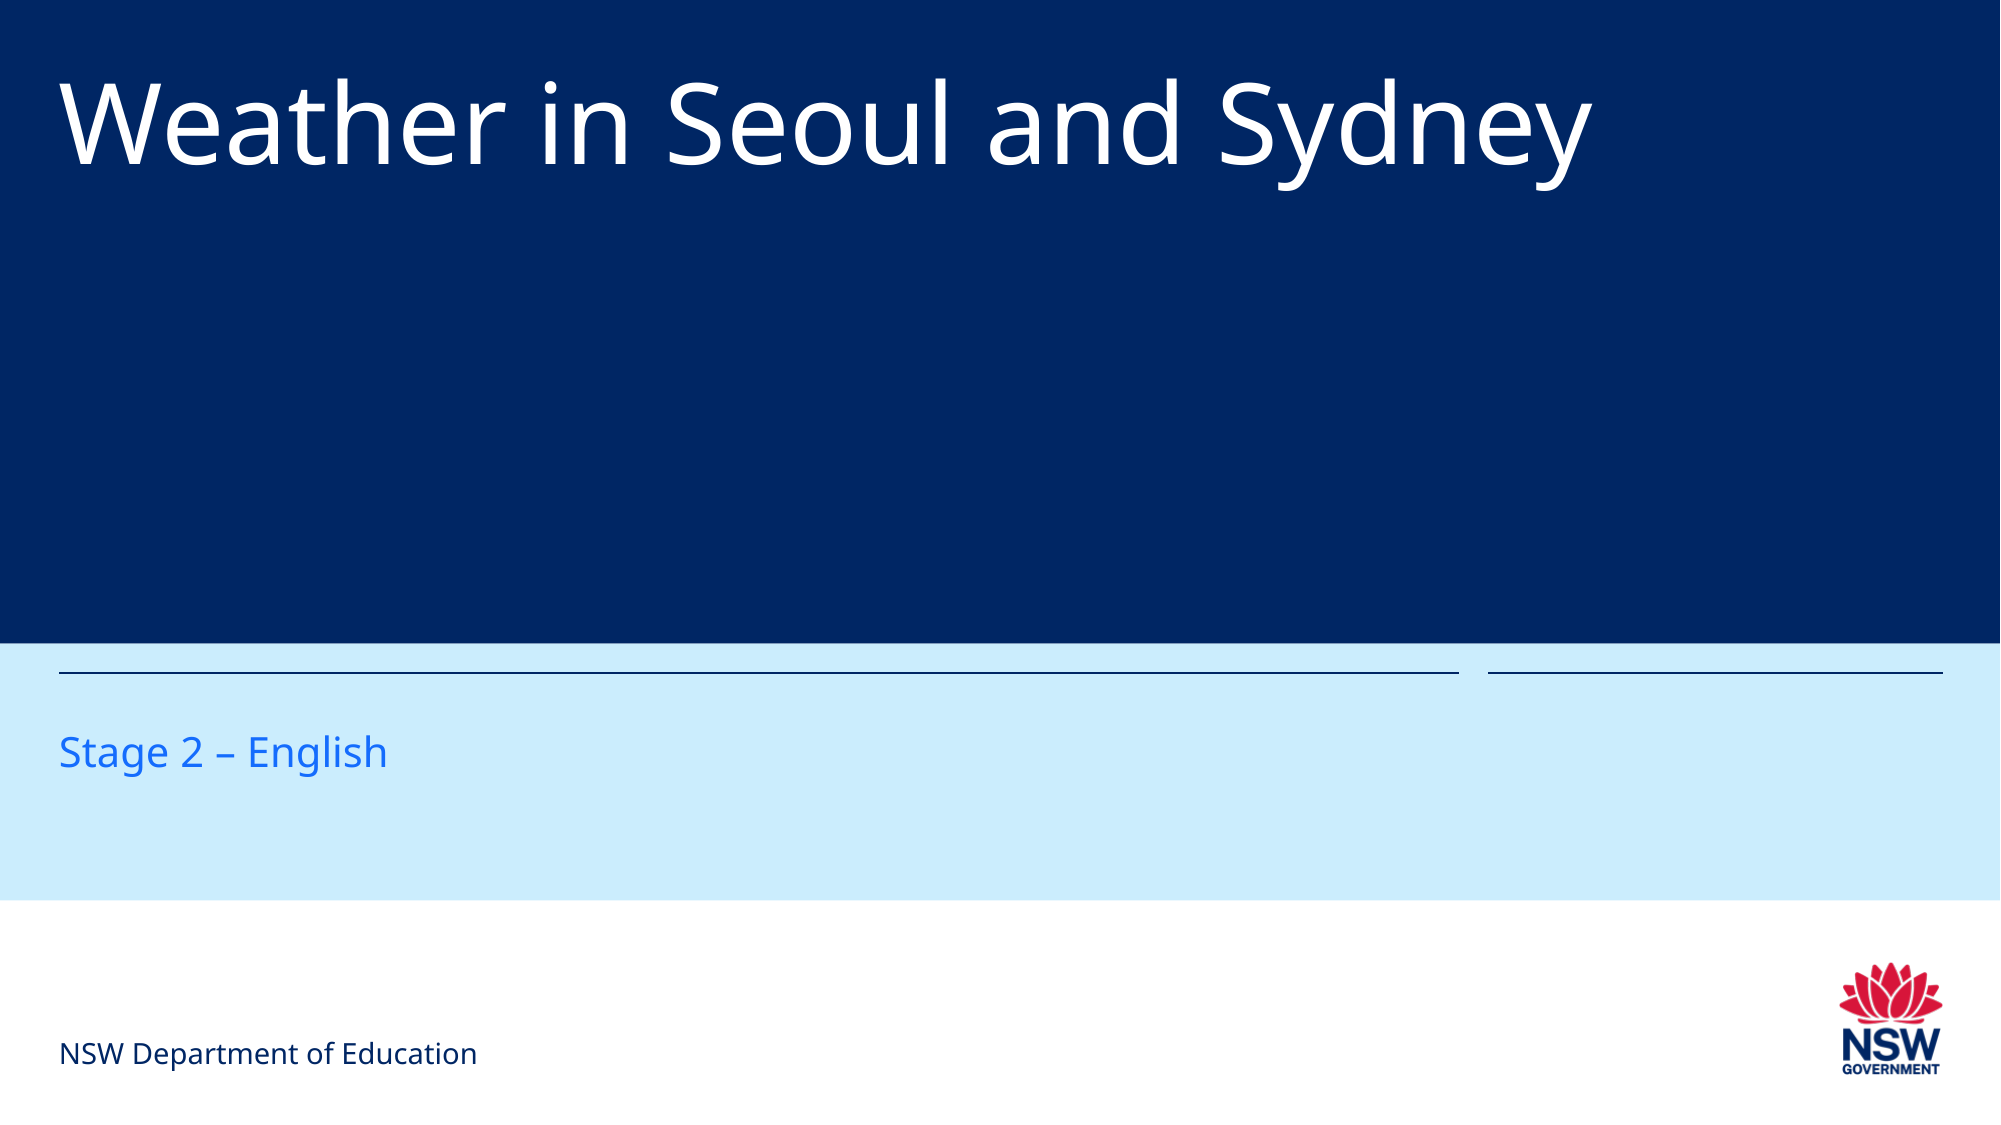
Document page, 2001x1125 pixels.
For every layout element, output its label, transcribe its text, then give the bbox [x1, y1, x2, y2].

list Stage 2 – English [59, 701, 1459, 771]
title Weather in Seoul and Sydney [59, 59, 1943, 325]
footer NSW Department of Education [59, 962, 798, 1075]
picture [1839, 962, 1943, 1075]
